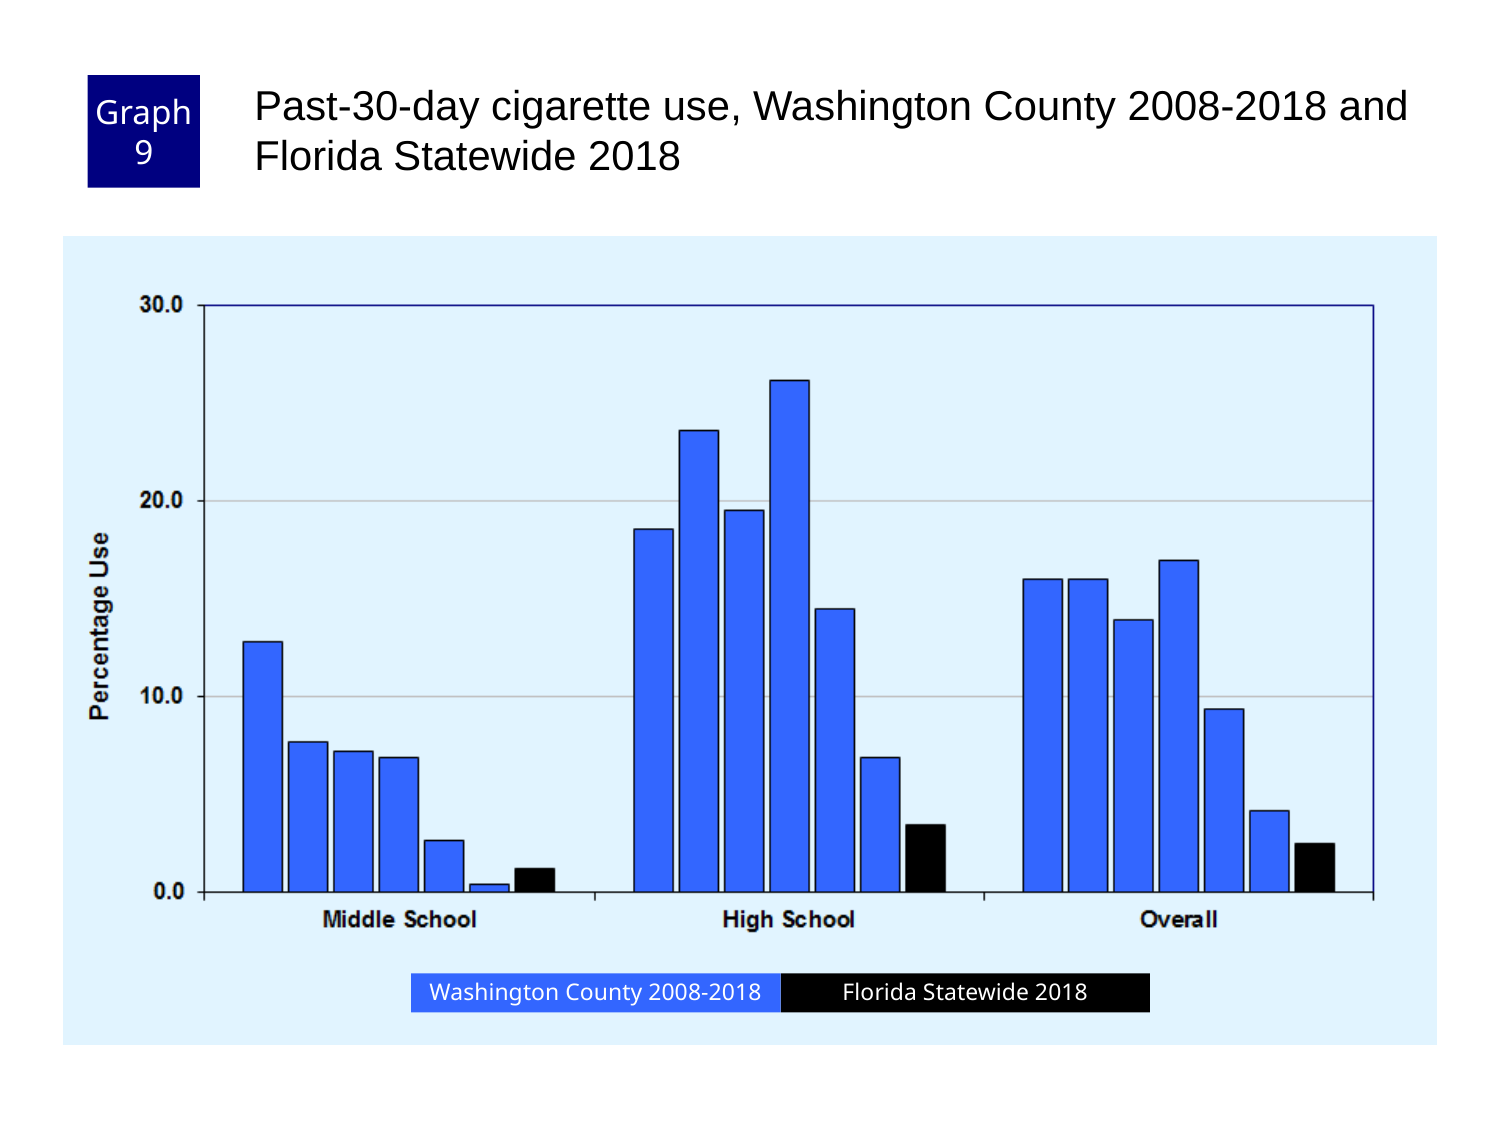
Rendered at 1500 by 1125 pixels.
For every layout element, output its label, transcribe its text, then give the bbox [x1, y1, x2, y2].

picture [62, 236, 1437, 1046]
text_box Past-30-day cigarette use, Washington County 2008-2018 and Florida Statewide 2018 [249, 75, 1438, 200]
text_box Graph 9 [87, 75, 200, 188]
